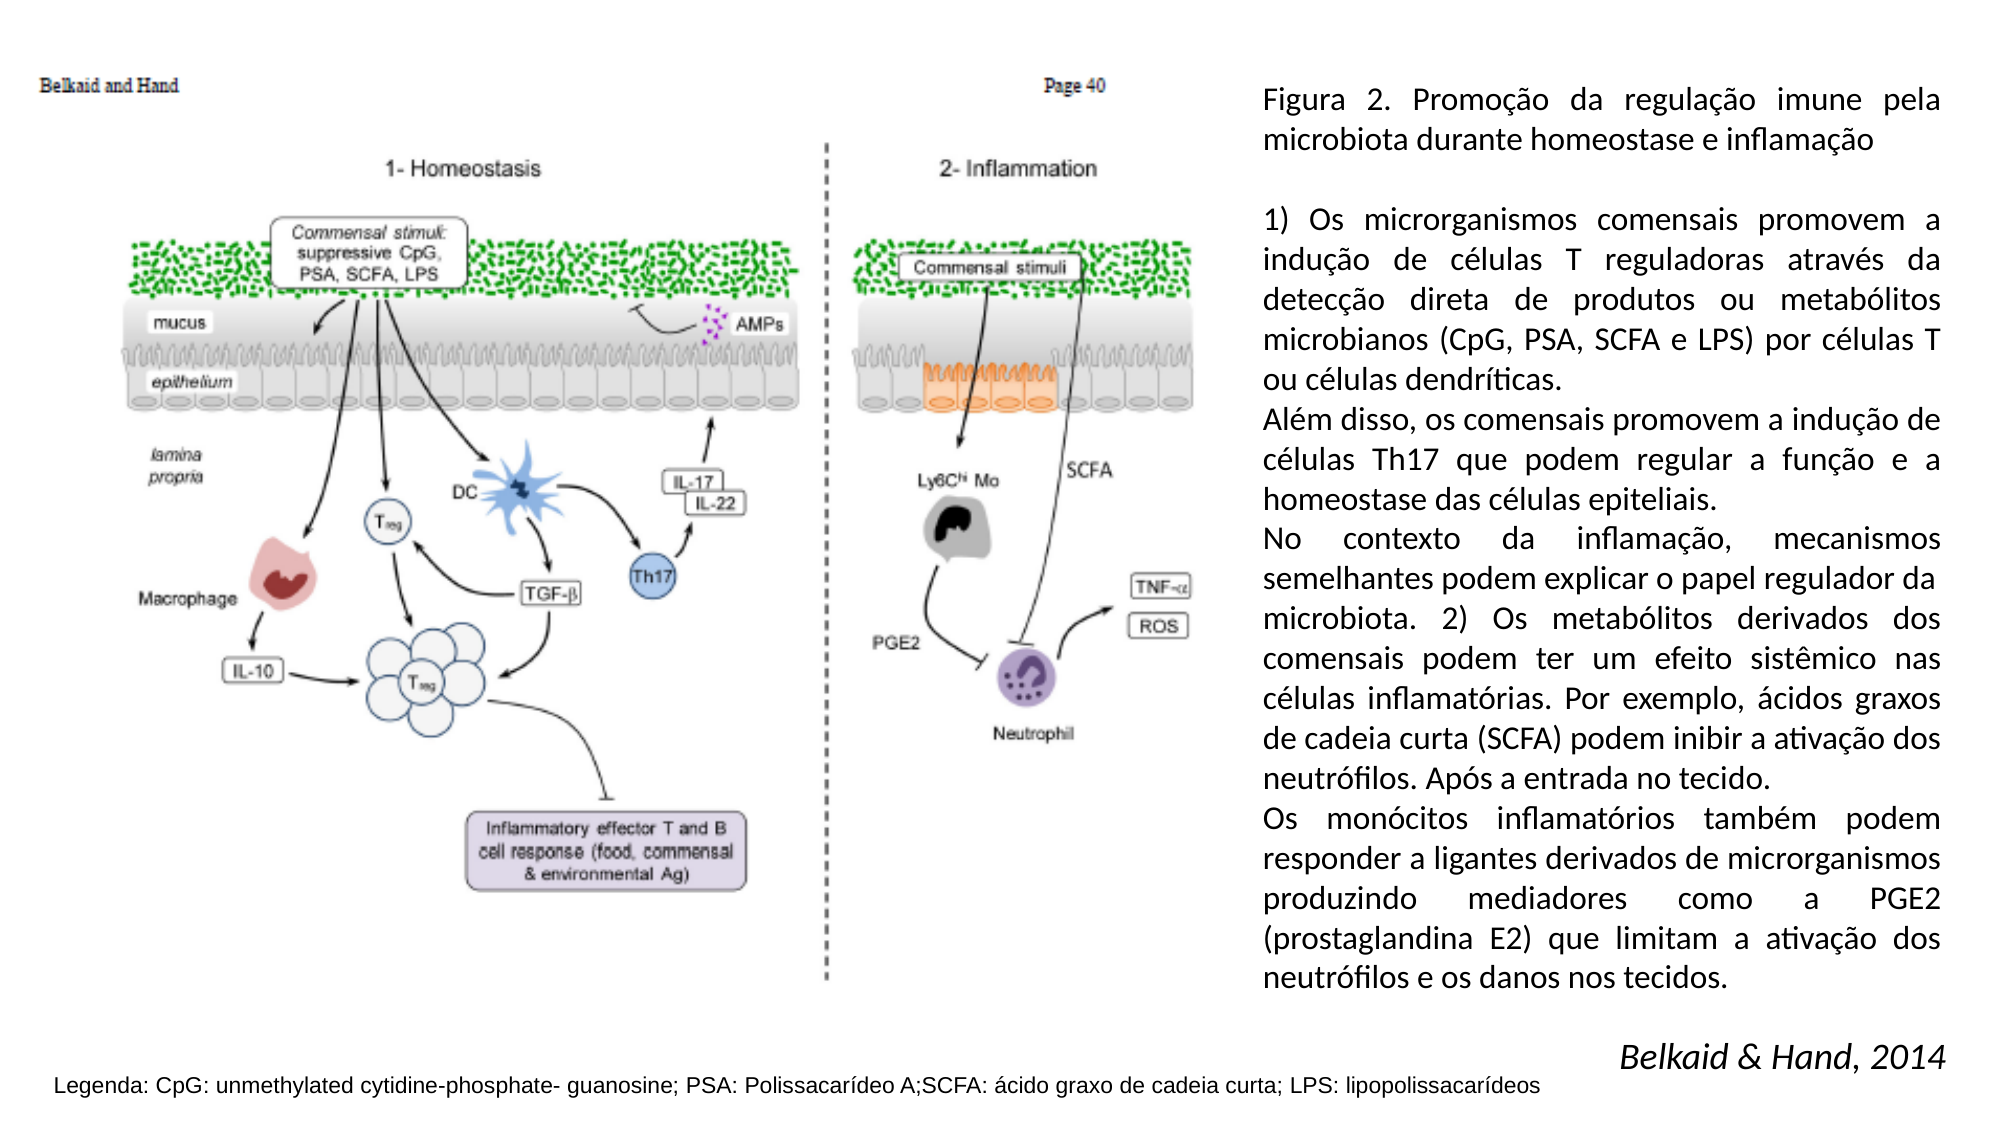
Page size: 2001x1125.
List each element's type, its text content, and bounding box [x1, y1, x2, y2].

text_box Figura 2. Promoção da regulação imune pela microbiota durante homeostase e inflamação 1) Os microrganismos comensais promovem a indução de células T reguladoras através da detecção direta de produtos ou metabólitos microbianos (CpG, PSA, SCFA e LPS) por células T ou células dendríticas. Além disso, os comensais promovem a indução de células Th17 que podem regular a função e a homeostase das células epiteliais. No contexto da inflamação, mecanismos semelhantes podem explicar o papel regulador da microbiota. 2) Os metabólitos derivados dos comensais podem ter um efeito sistêmico nas células inflamatórias. Por exemplo, ácidos graxos de cadeia curta (SCFA) podem inibir a ativação dos neutrófilos. Após a entrada no tecido. Os monócitos inflamatórios também podem responder a ligantes derivados de microrganismos produzindo mediadores como a PGE2 (prostaglandina E2) que limitam a ativação dos neutrófilos e os danos nos tecidos. [1248, 70, 1957, 1003]
text_box Belkaid & Hand, 2014 [1604, 1024, 1962, 1085]
text_box Legenda: CpG: unmethylated cytidine-phosphate- guanosine; PSA: Polissacarídeo A;SCFA: ácido graxo de cadeia curta; LPS: lipopolissacarídeos [38, 1063, 1557, 1106]
picture [23, 70, 1246, 1004]
